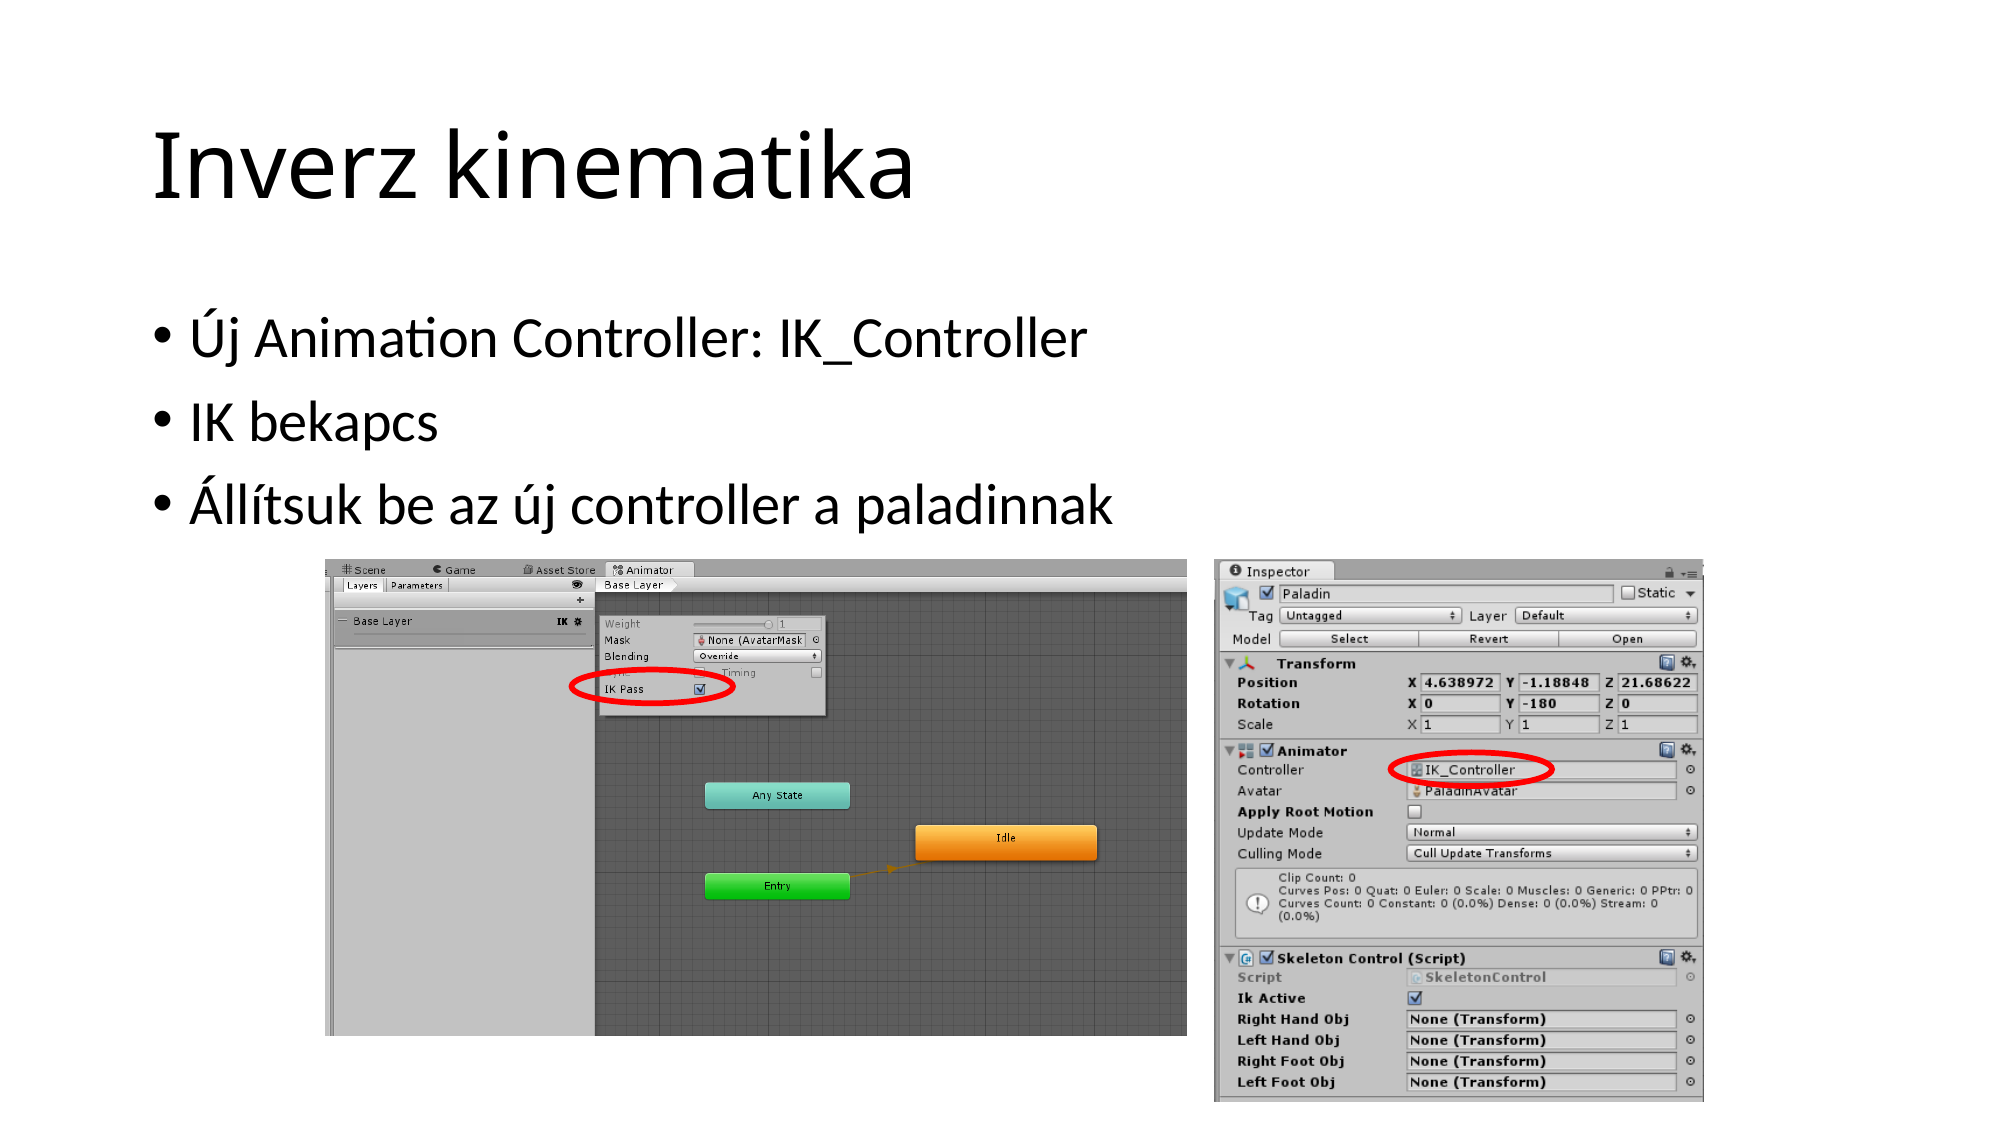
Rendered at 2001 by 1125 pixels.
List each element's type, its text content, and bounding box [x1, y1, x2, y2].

list Új Animation Controller: IK_Controller IK bekapcs Állítsuk be az új controller a paladinnak [137, 299, 1863, 1014]
picture [1214, 559, 1704, 1102]
title Inverz kinematika [137, 59, 1863, 278]
picture [325, 559, 1187, 1036]
